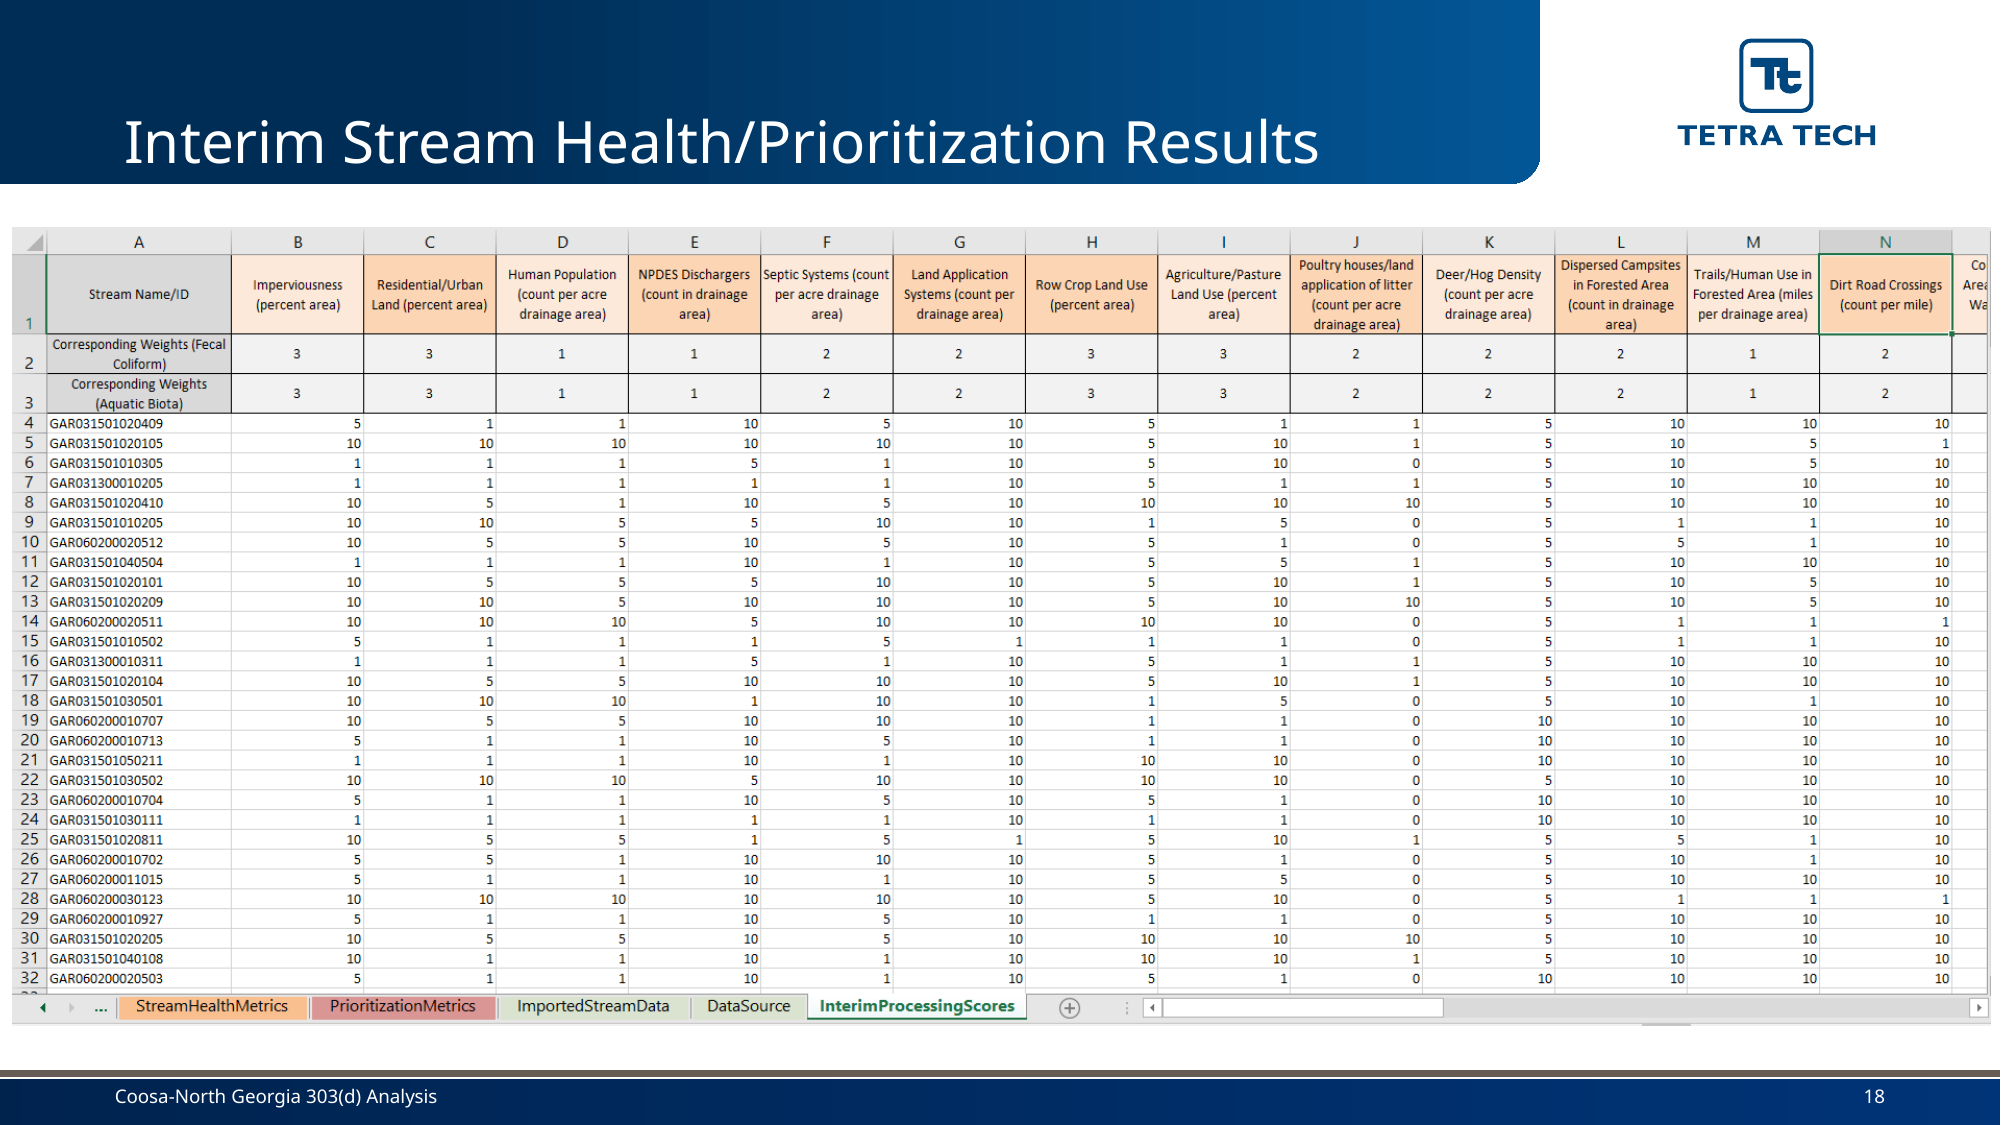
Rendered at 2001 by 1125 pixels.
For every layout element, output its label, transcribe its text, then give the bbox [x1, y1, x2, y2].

footer Coosa-North Georgia 303(d) Analysis [99, 1070, 775, 1125]
title Interim Stream Health/Prioritization Results [109, 25, 1533, 184]
picture [12, 227, 1991, 1026]
slide_number 18 [1449, 1070, 1900, 1125]
